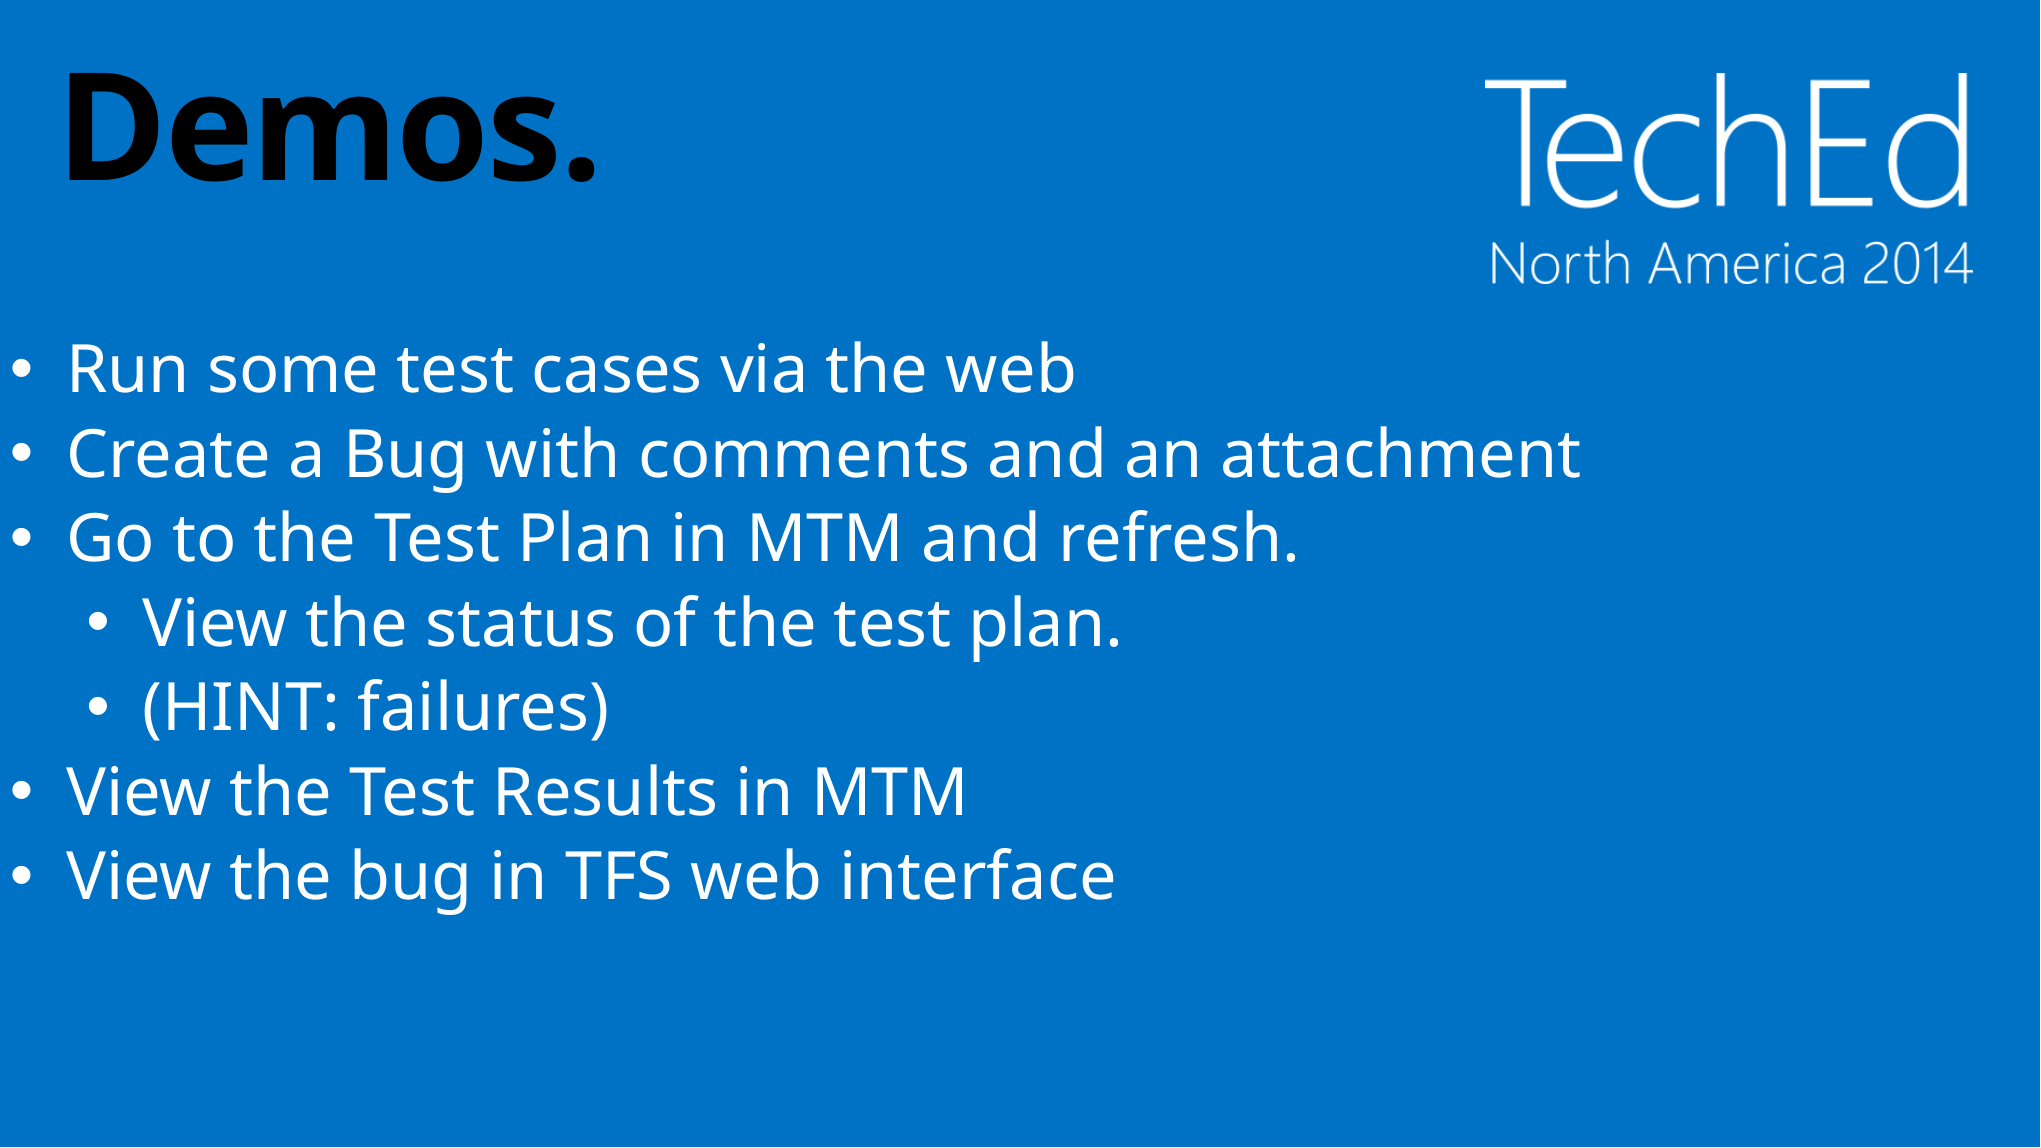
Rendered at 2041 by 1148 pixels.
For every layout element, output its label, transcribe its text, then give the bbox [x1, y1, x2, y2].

picture [1485, 73, 1973, 284]
text_box Run some test cases via the web Create a Bug with comments and an attachment Go to the Test Plan in MTM and refresh. View the status of the test plan. (HINT: failures) View the Test Results in MTM View the bug in TFS web interface [0, 311, 1614, 1023]
title Demos. [32, 36, 1383, 224]
